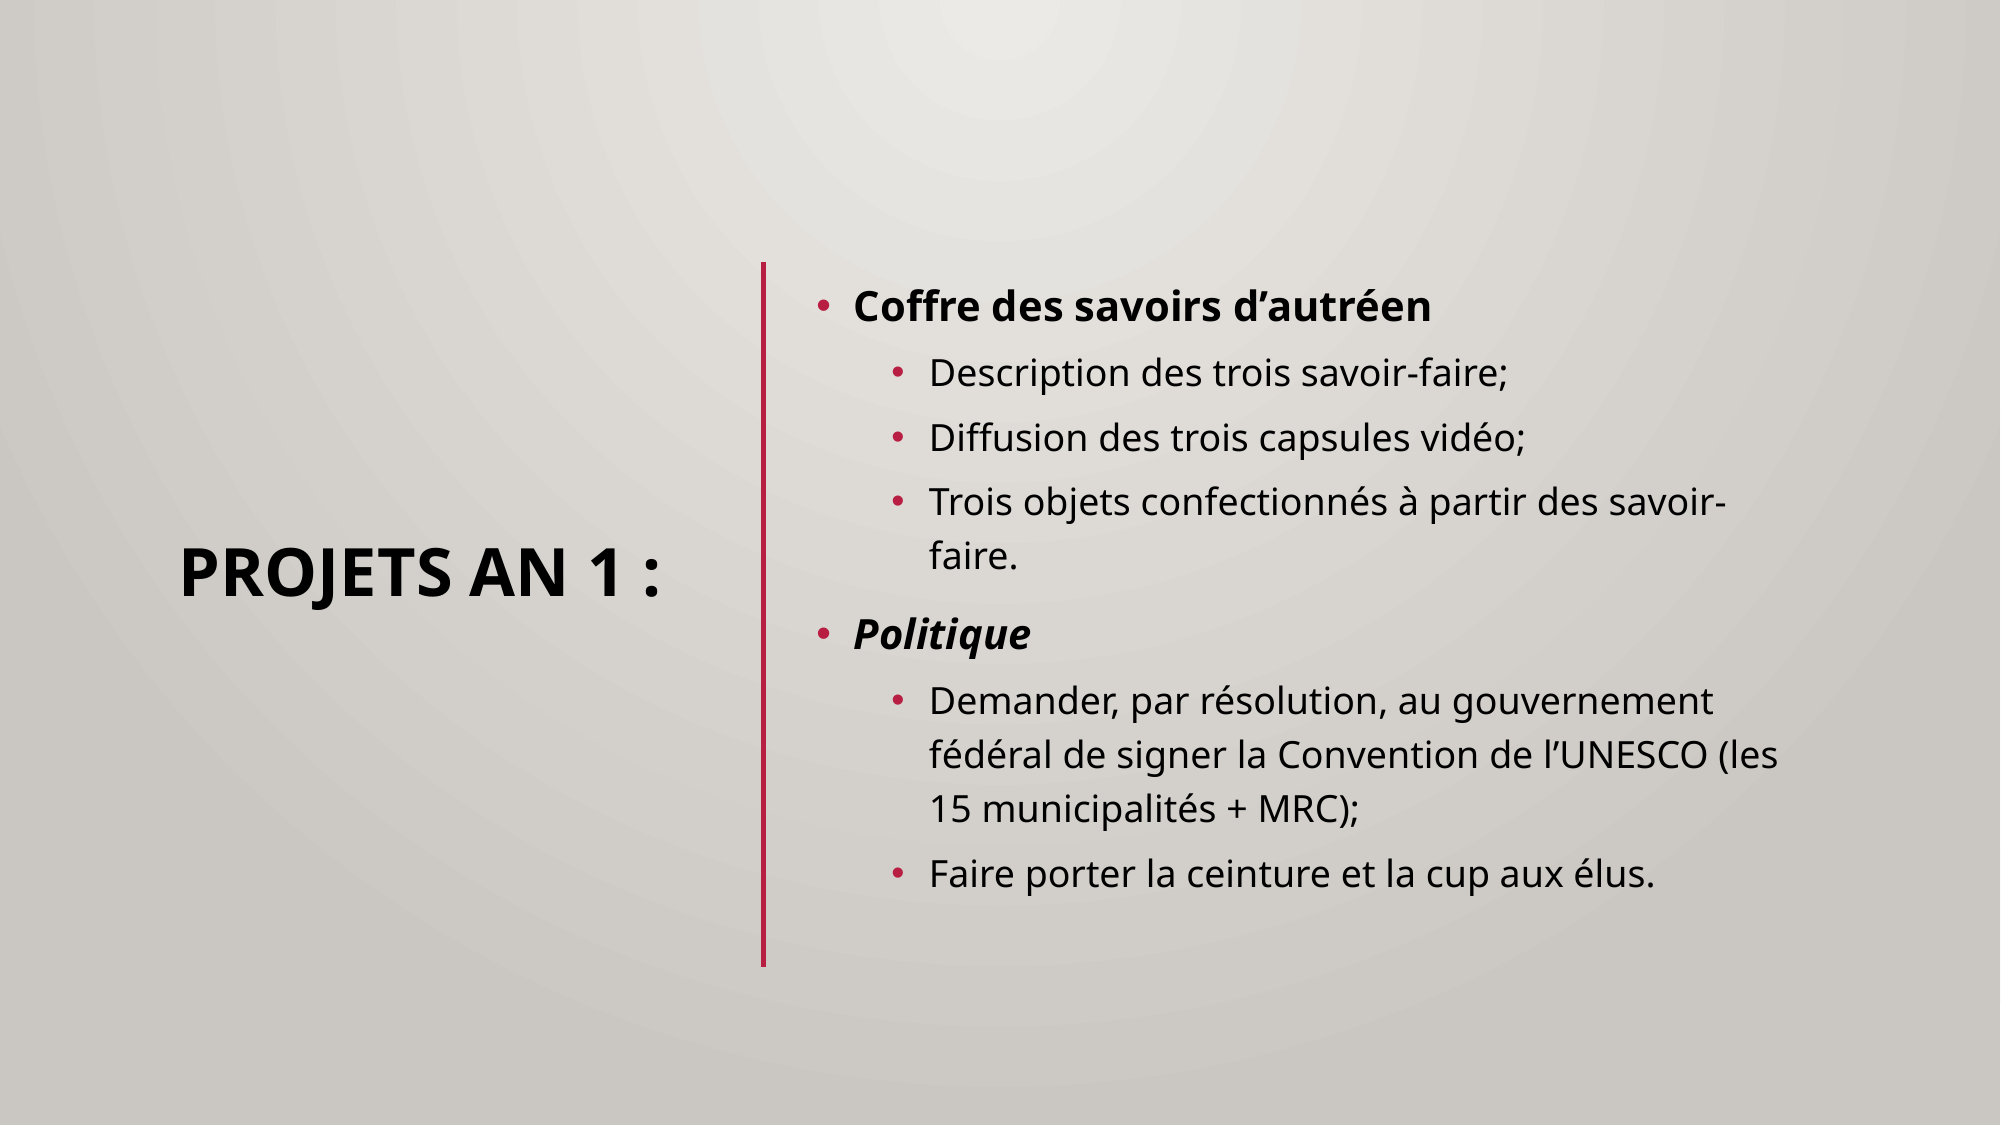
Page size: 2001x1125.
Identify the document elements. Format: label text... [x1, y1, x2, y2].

title Projets An 1 : [163, 262, 726, 968]
text_box [0, 0, 2000, 1125]
list Coffre des savoirs d’autréen Description des trois savoir-faire; Diffusion des trois capsules vidéo; Trois objets confectionnés à partir des savoir-faire. Politique Demander, par résolution, au gouvernement fédéral de signer la Convention de l’UNESCO (les 15 municipalités + MRC); Faire porter la ceinture et la cup aux élus. [801, 262, 1814, 968]
